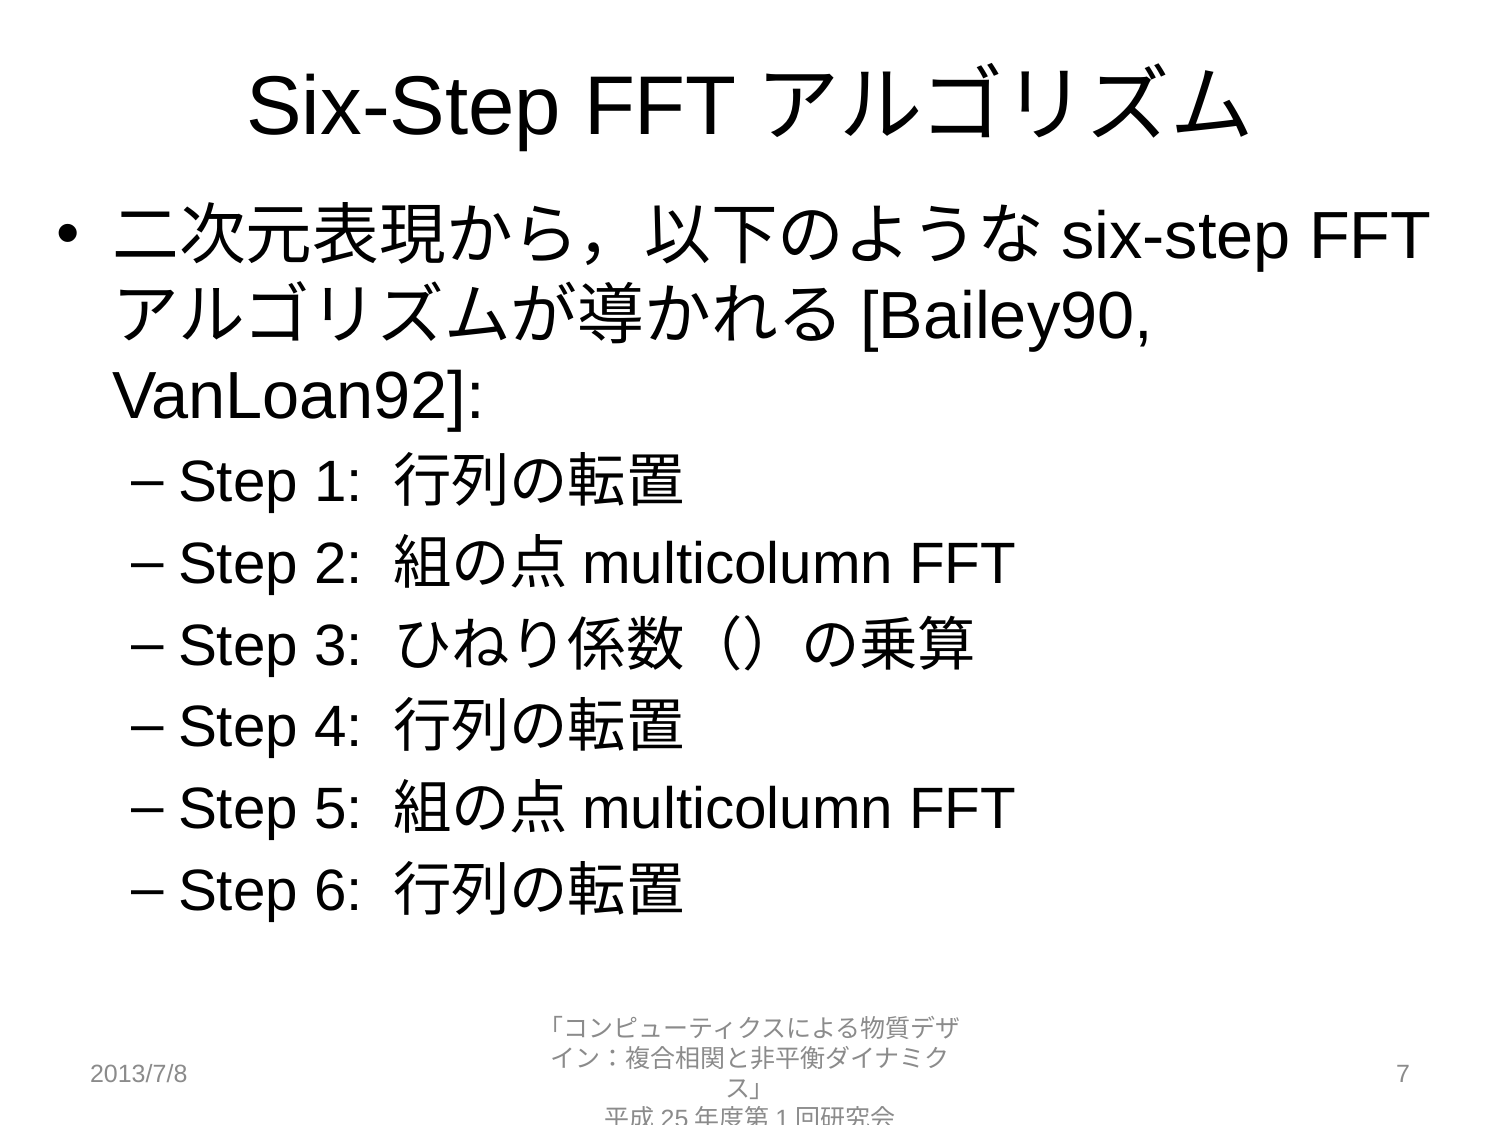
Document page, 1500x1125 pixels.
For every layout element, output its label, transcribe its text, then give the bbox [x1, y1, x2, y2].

title Six-Step FFTアルゴリズム [75, 7, 1425, 195]
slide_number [75, 1042, 425, 1103]
footer 「コンピューティクスによる物質デザイン：複合相関と非平衡ダイナミクス」 平成25年度第1回研究会 [512, 1042, 988, 1103]
slide_number 7 [1074, 1042, 1425, 1103]
